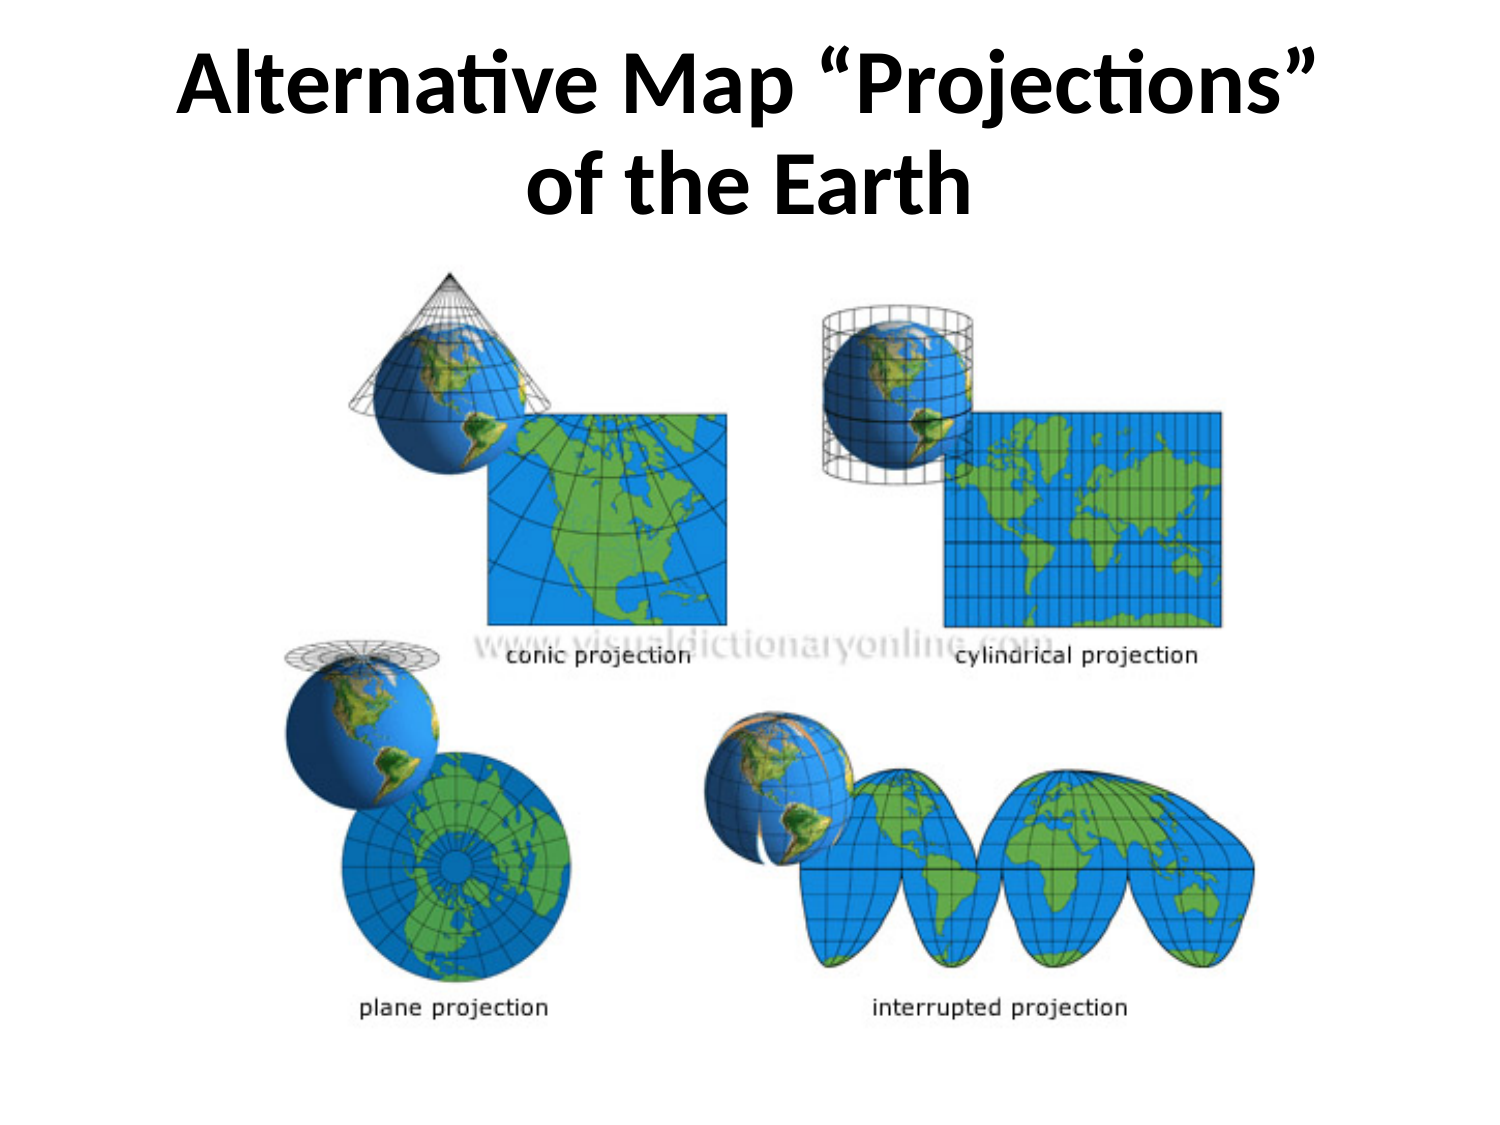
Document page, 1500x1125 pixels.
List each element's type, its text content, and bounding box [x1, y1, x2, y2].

picture [199, 249, 1339, 1045]
text_box Alternative Map “Projections” of the Earth [149, 24, 1350, 242]
